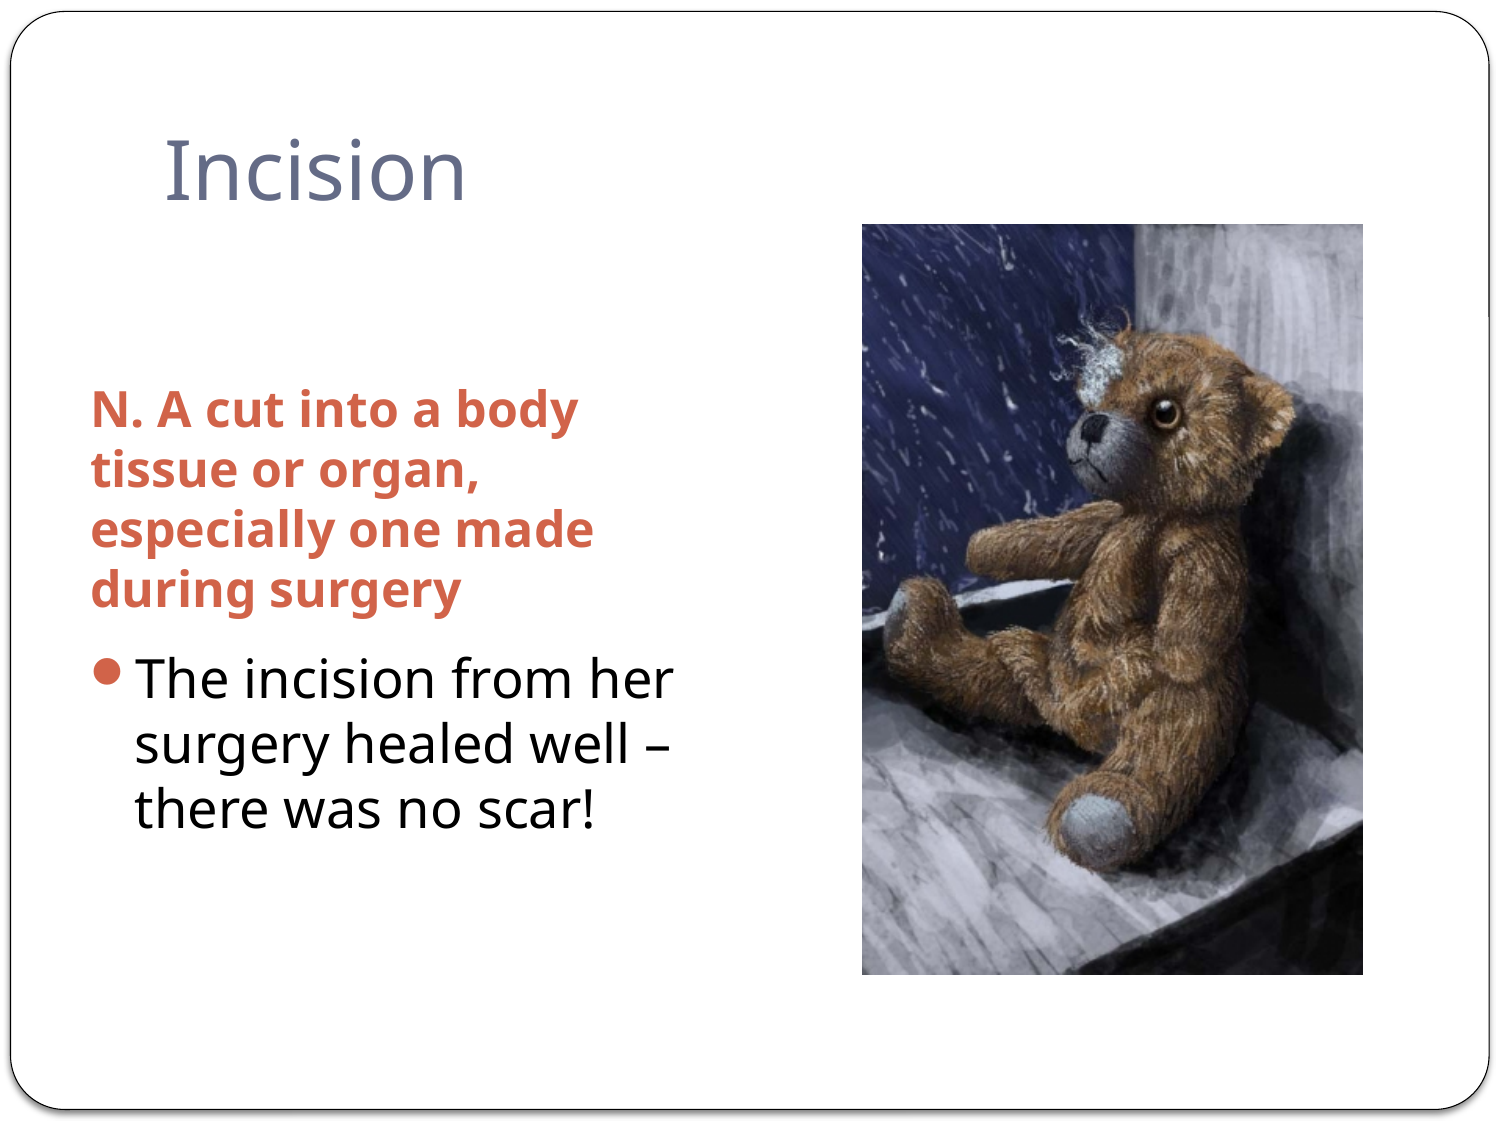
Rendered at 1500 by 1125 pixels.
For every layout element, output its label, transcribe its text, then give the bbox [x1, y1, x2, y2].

picture [862, 224, 1363, 976]
list The incision from her surgery healed well – there was no scar! [75, 637, 738, 1005]
list N. A cut into a body tissue or organ, especially one made during surgery [74, 251, 739, 626]
title Incision [150, 44, 1425, 233]
